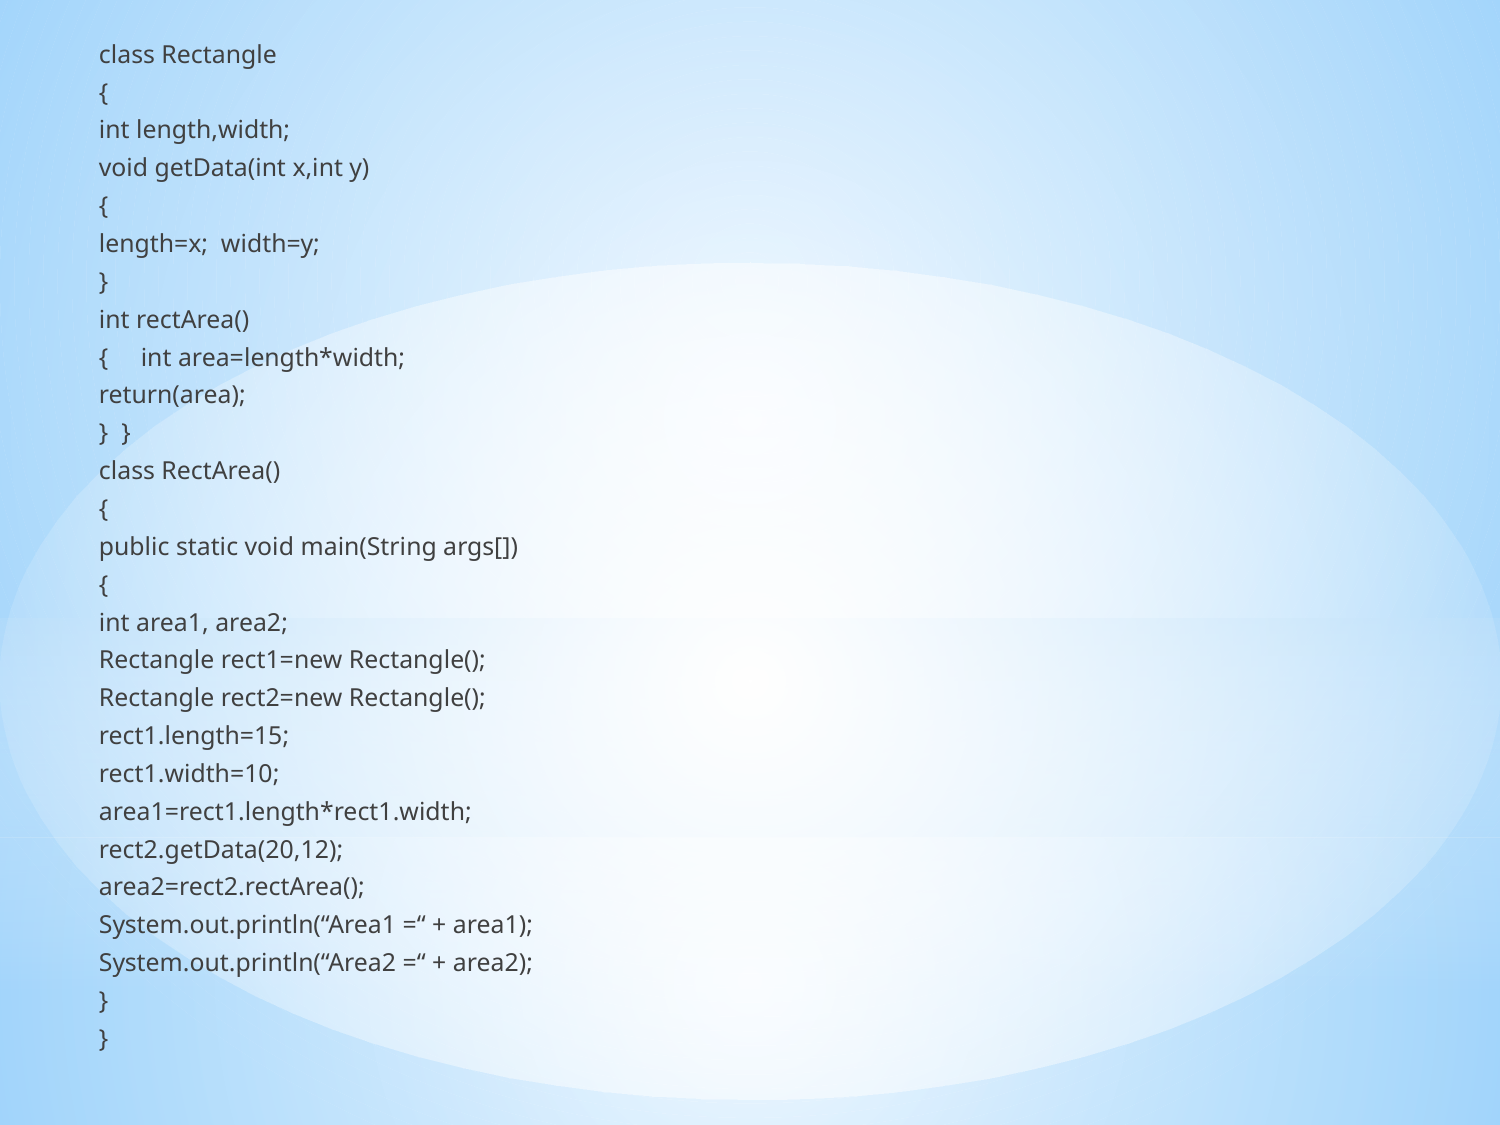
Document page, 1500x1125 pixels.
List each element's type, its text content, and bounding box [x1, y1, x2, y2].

list class Rectangle { int length,width; void getData(int x,int y) { length=x; width=y; } int rectArea() { int area=length*width; return(area); } } class RectArea() { public static void main(String args[]) { int area1, area2; Rectangle rect1=new Rectangle(); Rectangle rect2=new Rectangle(); rect1.length=15; rect1.width=10; area1=rect1.length*rect1.width; rect2.getData(20,12); area2=rect2.rectArea(); System.out.println(“Area1 =“ + area1); System.out.println(“Area2 =“ + area2); } } [76, 30, 1356, 1071]
